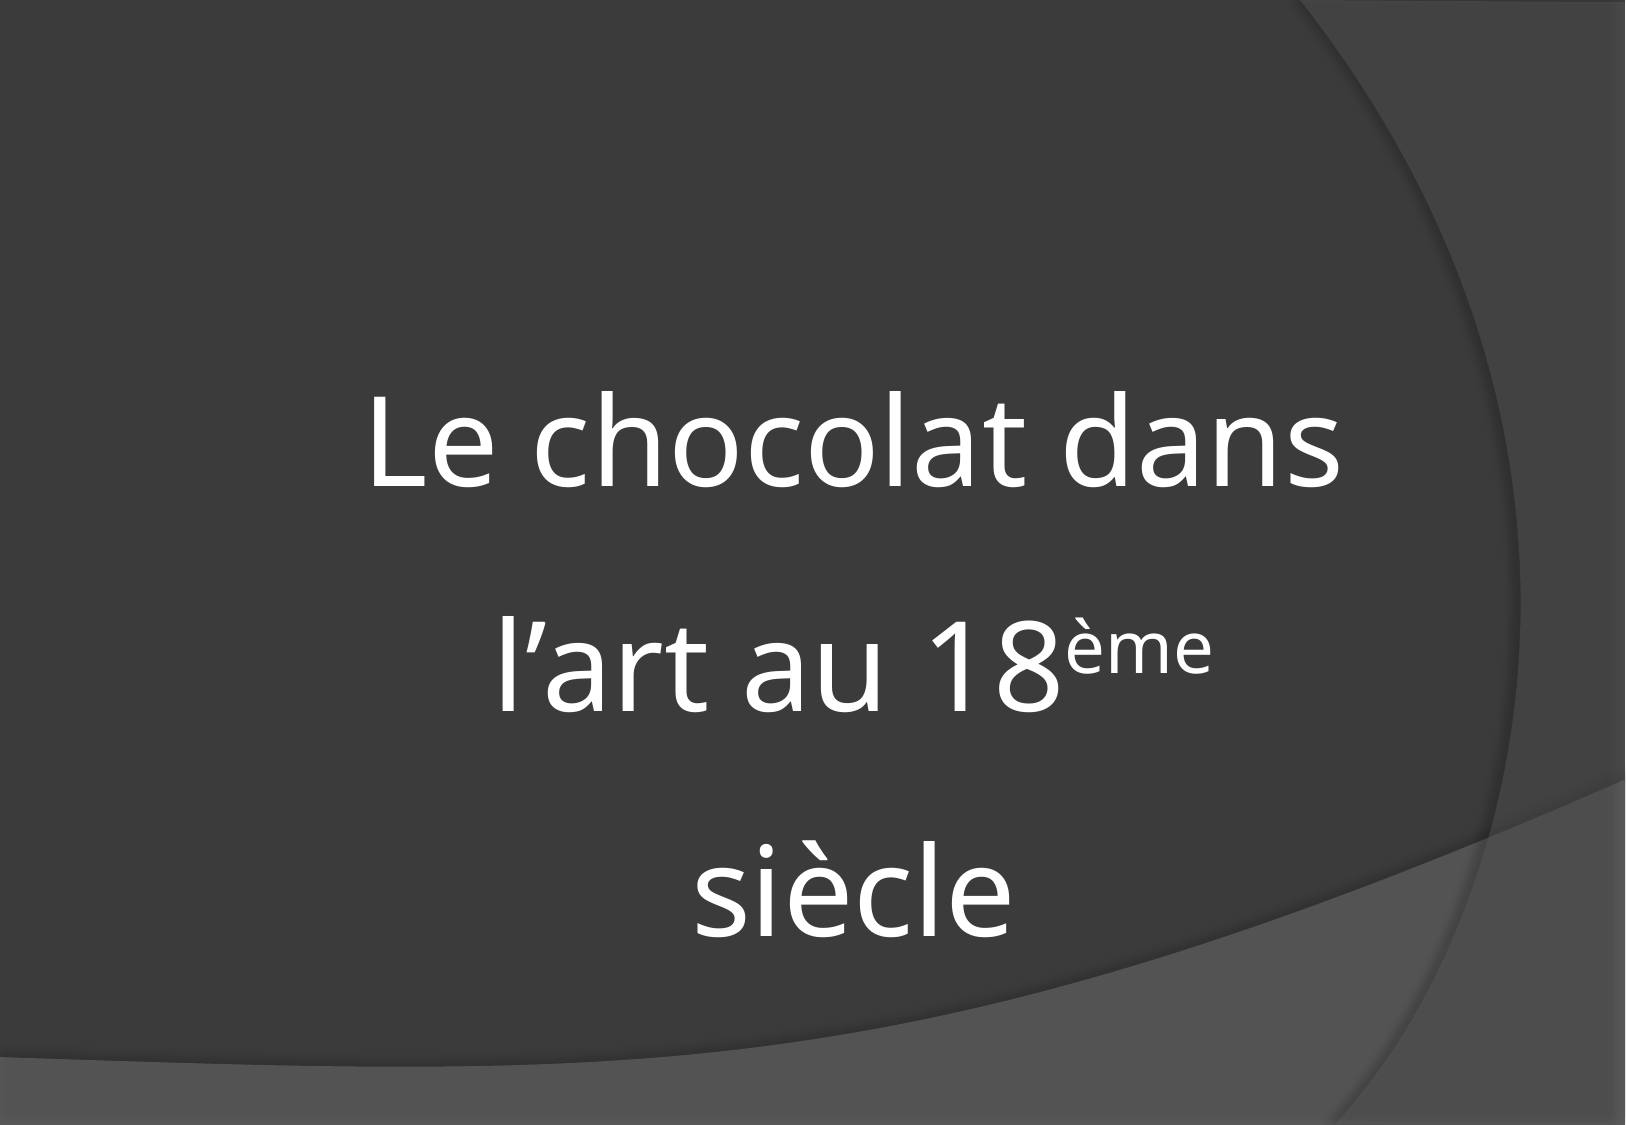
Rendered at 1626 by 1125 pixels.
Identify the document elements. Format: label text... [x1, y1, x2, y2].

text_box Le chocolat dans l’art au 18ème siècle [316, 278, 1392, 969]
